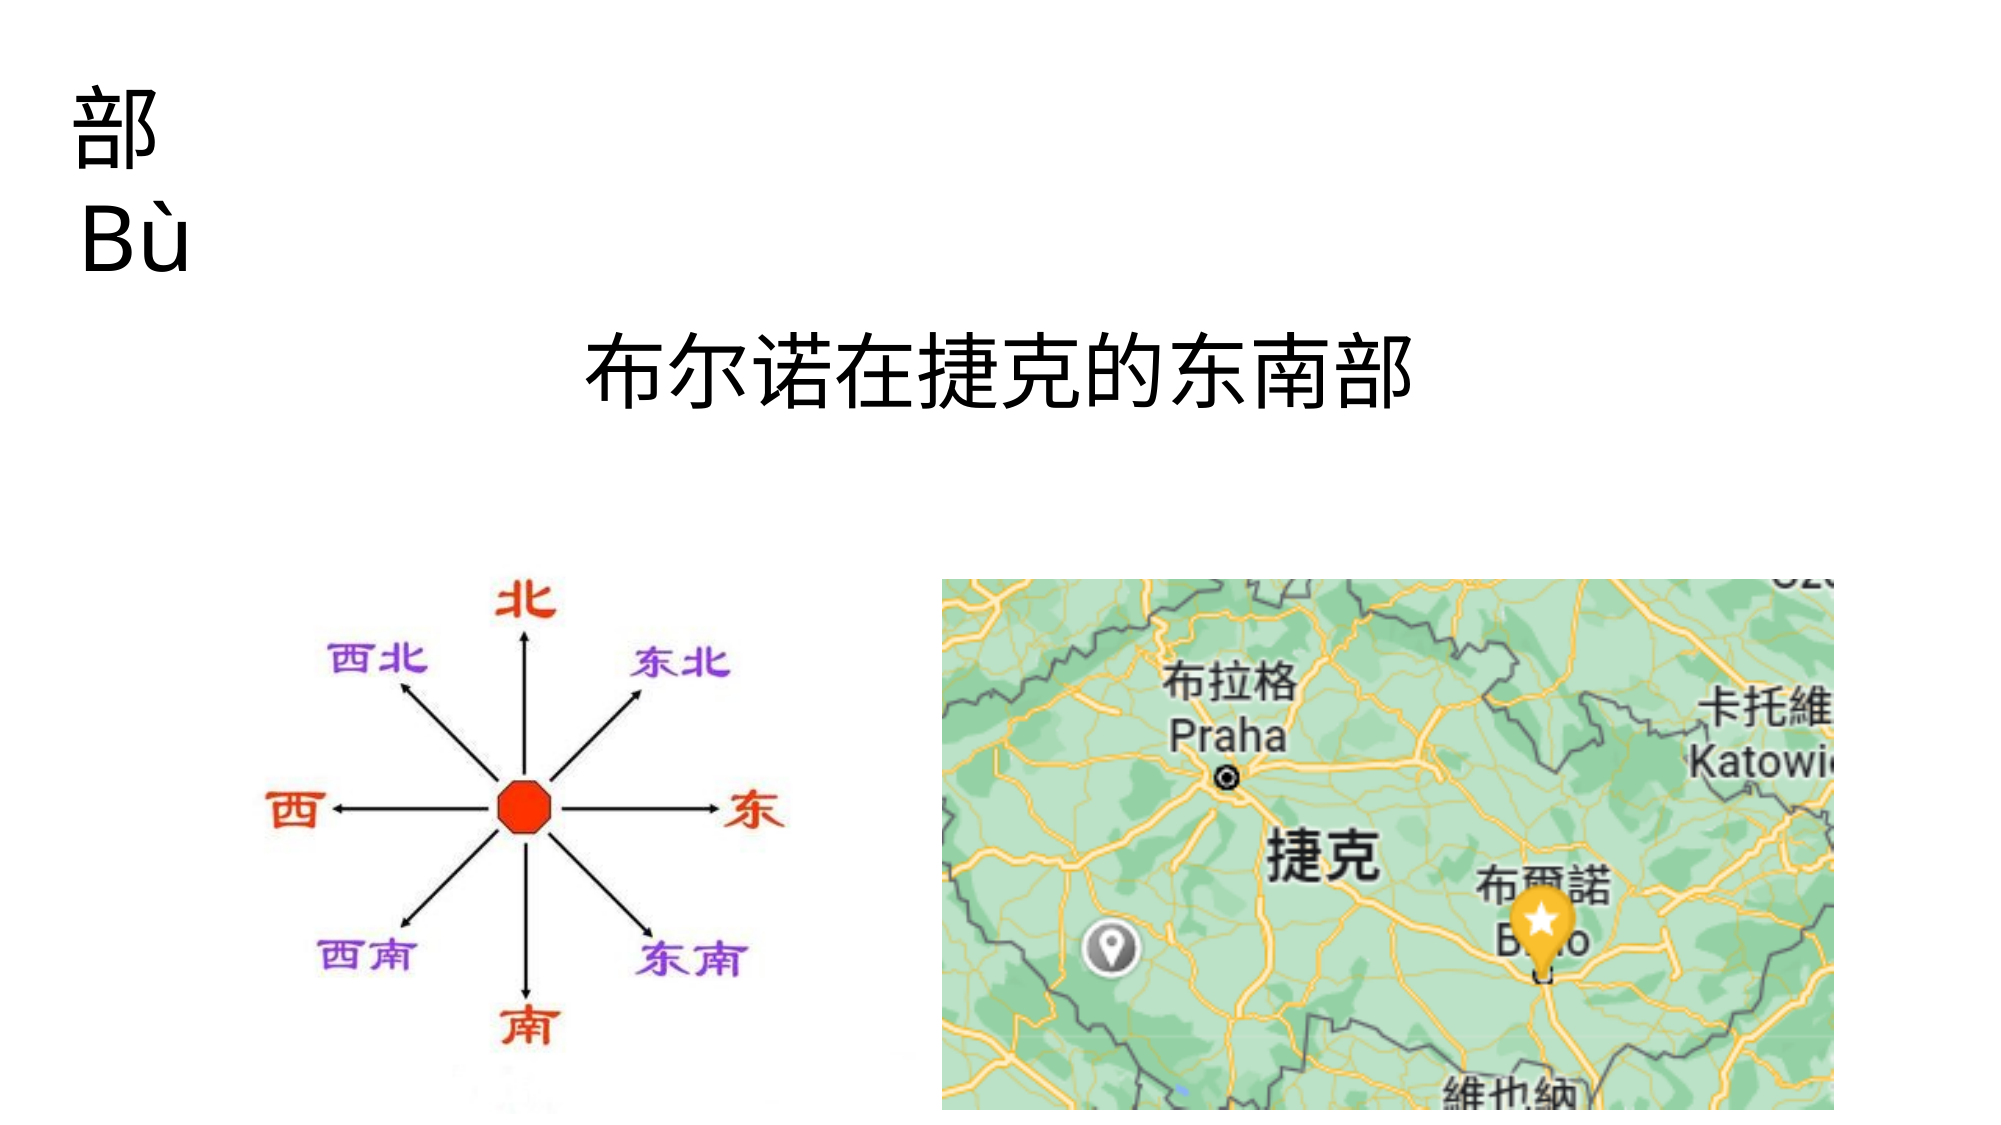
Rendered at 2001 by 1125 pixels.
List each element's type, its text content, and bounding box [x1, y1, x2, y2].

text_box 布尔诺在捷克的东南部 [0, 241, 2000, 511]
picture [942, 579, 1834, 1110]
text_box Bù [62, 172, 762, 241]
picture [140, 527, 922, 1114]
title 部 [55, 38, 1831, 241]
